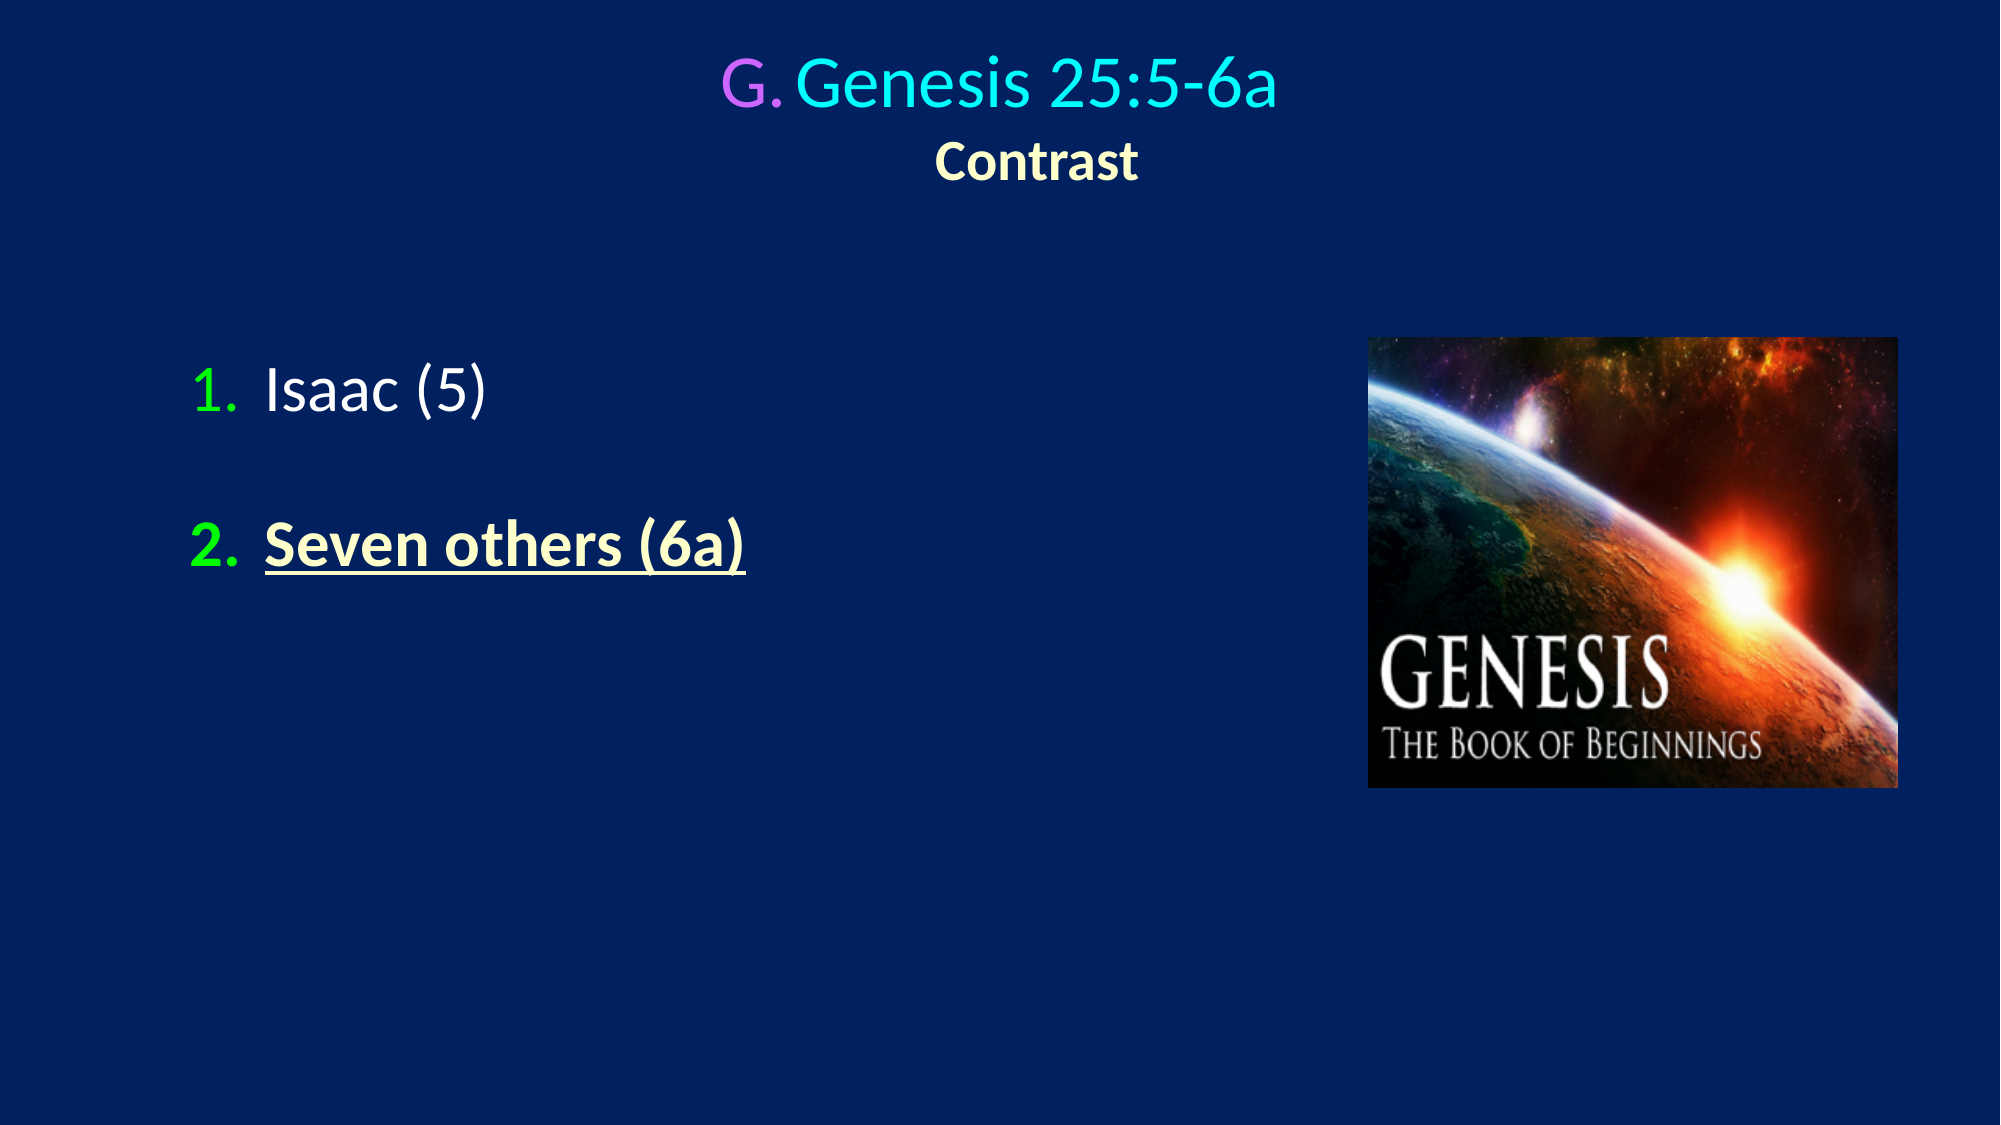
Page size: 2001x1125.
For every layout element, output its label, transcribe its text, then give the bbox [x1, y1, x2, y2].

title Genesis 25:5-6a Contrast [535, 37, 1464, 188]
list Isaac (5) Seven others (6a) [174, 337, 1301, 788]
picture [1367, 337, 1898, 788]
